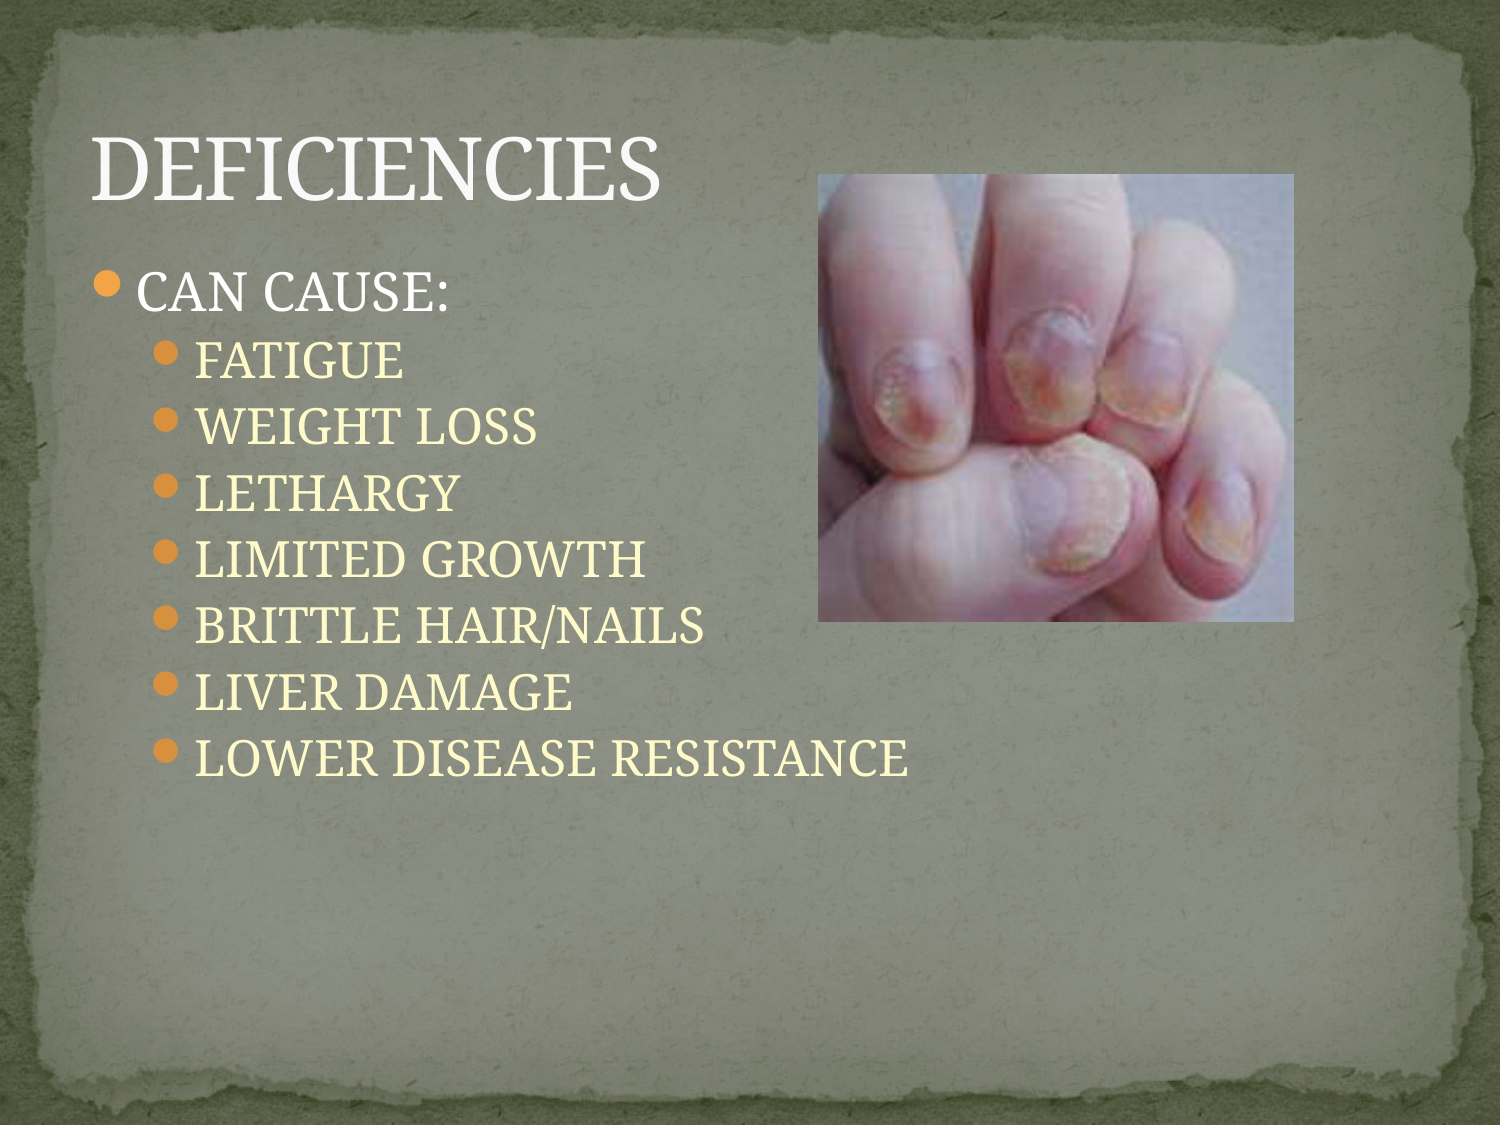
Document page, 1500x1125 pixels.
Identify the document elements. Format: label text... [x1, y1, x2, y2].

picture [818, 174, 1294, 622]
list CAN CAUSE: FATIGUE WEIGHT LOSS LETHARGY LIMITED GROWTH BRITTLE HAIR/NAILS LIVER DAMAGE LOWER DISEASE RESISTANCE [75, 249, 1425, 1000]
title DEFICIENCIES [74, 24, 1425, 225]
